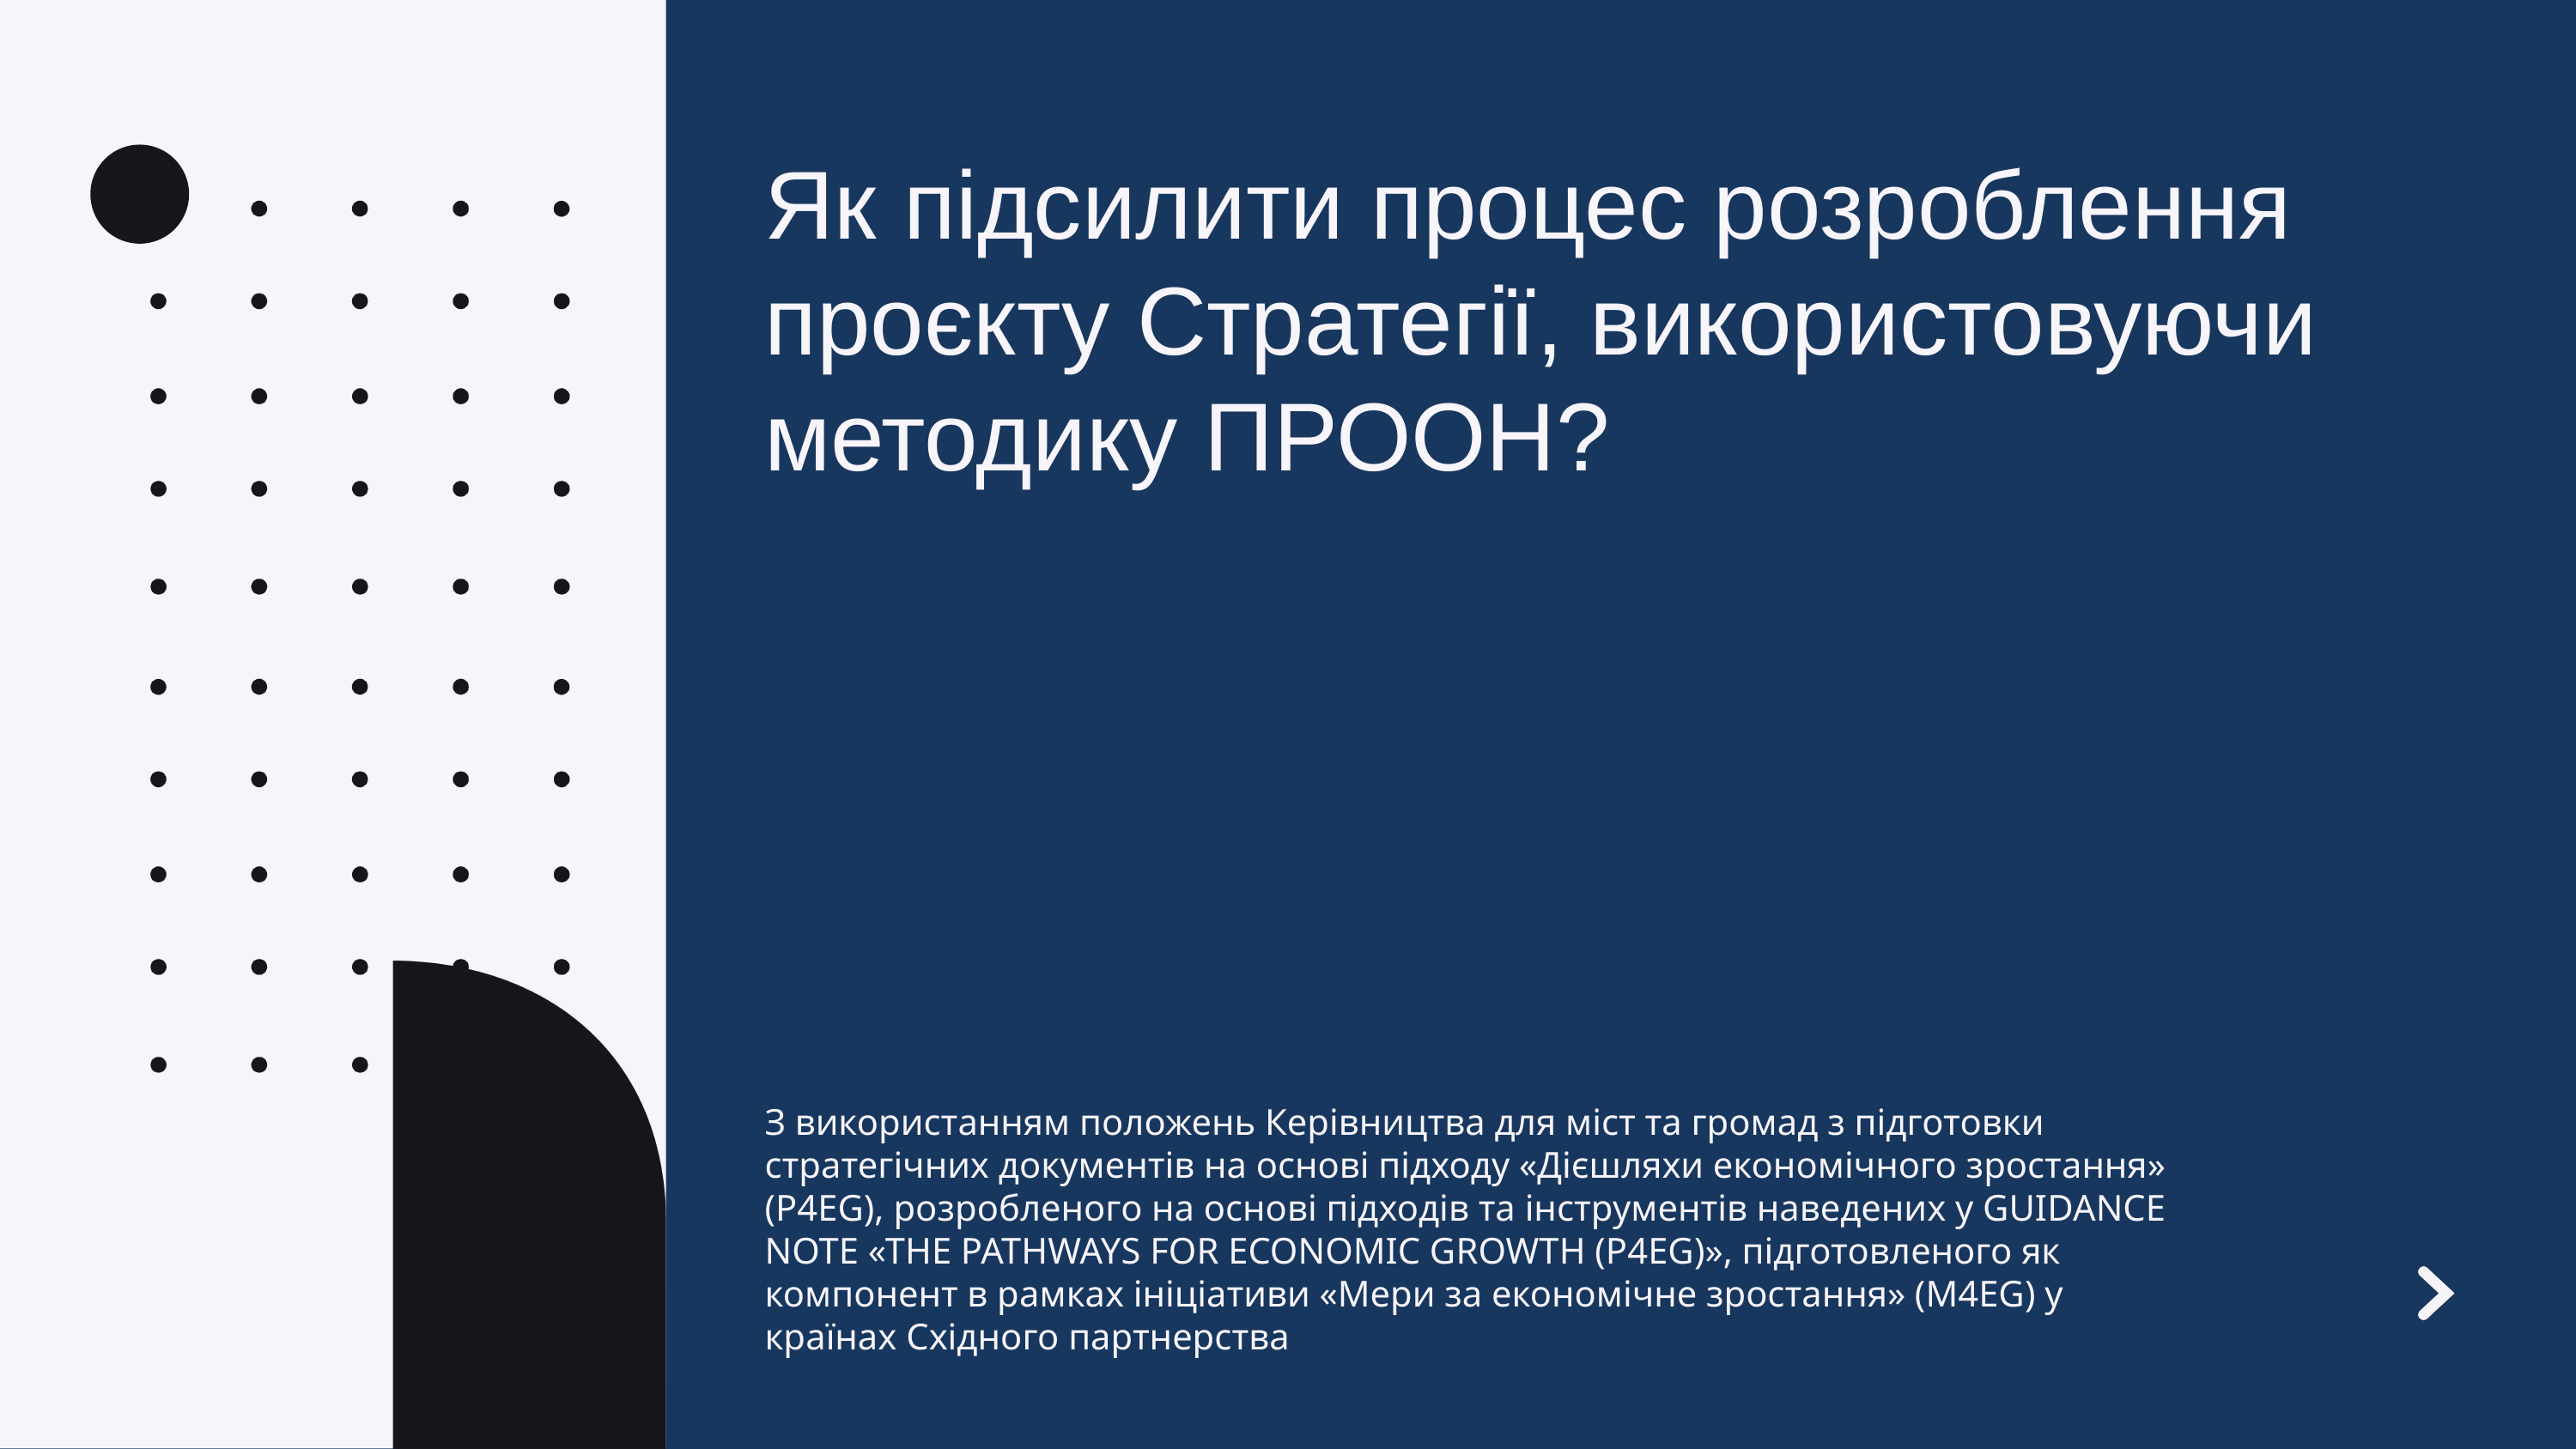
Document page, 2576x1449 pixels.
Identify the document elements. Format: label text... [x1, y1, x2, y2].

text_box [2418, 1266, 2455, 1320]
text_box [89, 144, 190, 244]
text_box З використанням положень Керівництва для міст та громад з підготовки стратегічних документів на основі підходу «Дієшляхи економічного зростання» (P4EG), розробленого на основі підходів та інструментів наведених у GUIDANCE NOTE «THE PATHWAYS FOR ECONOMIC GROWTH (P4EG)», підготовленого як компонент в рамках ініціативи «Мери за економічне зростання» (M4EG) у країнах Східного партнерства [764, 1100, 2201, 1358]
text_box [392, 961, 666, 1449]
text_box [0, 0, 666, 1449]
text_box [139, 194, 576, 600]
text_box Як підсилити процес розроблення проєкту Стратегії, використовуючи методику ПРООН? [764, 142, 2523, 491]
text_box [139, 672, 576, 1078]
